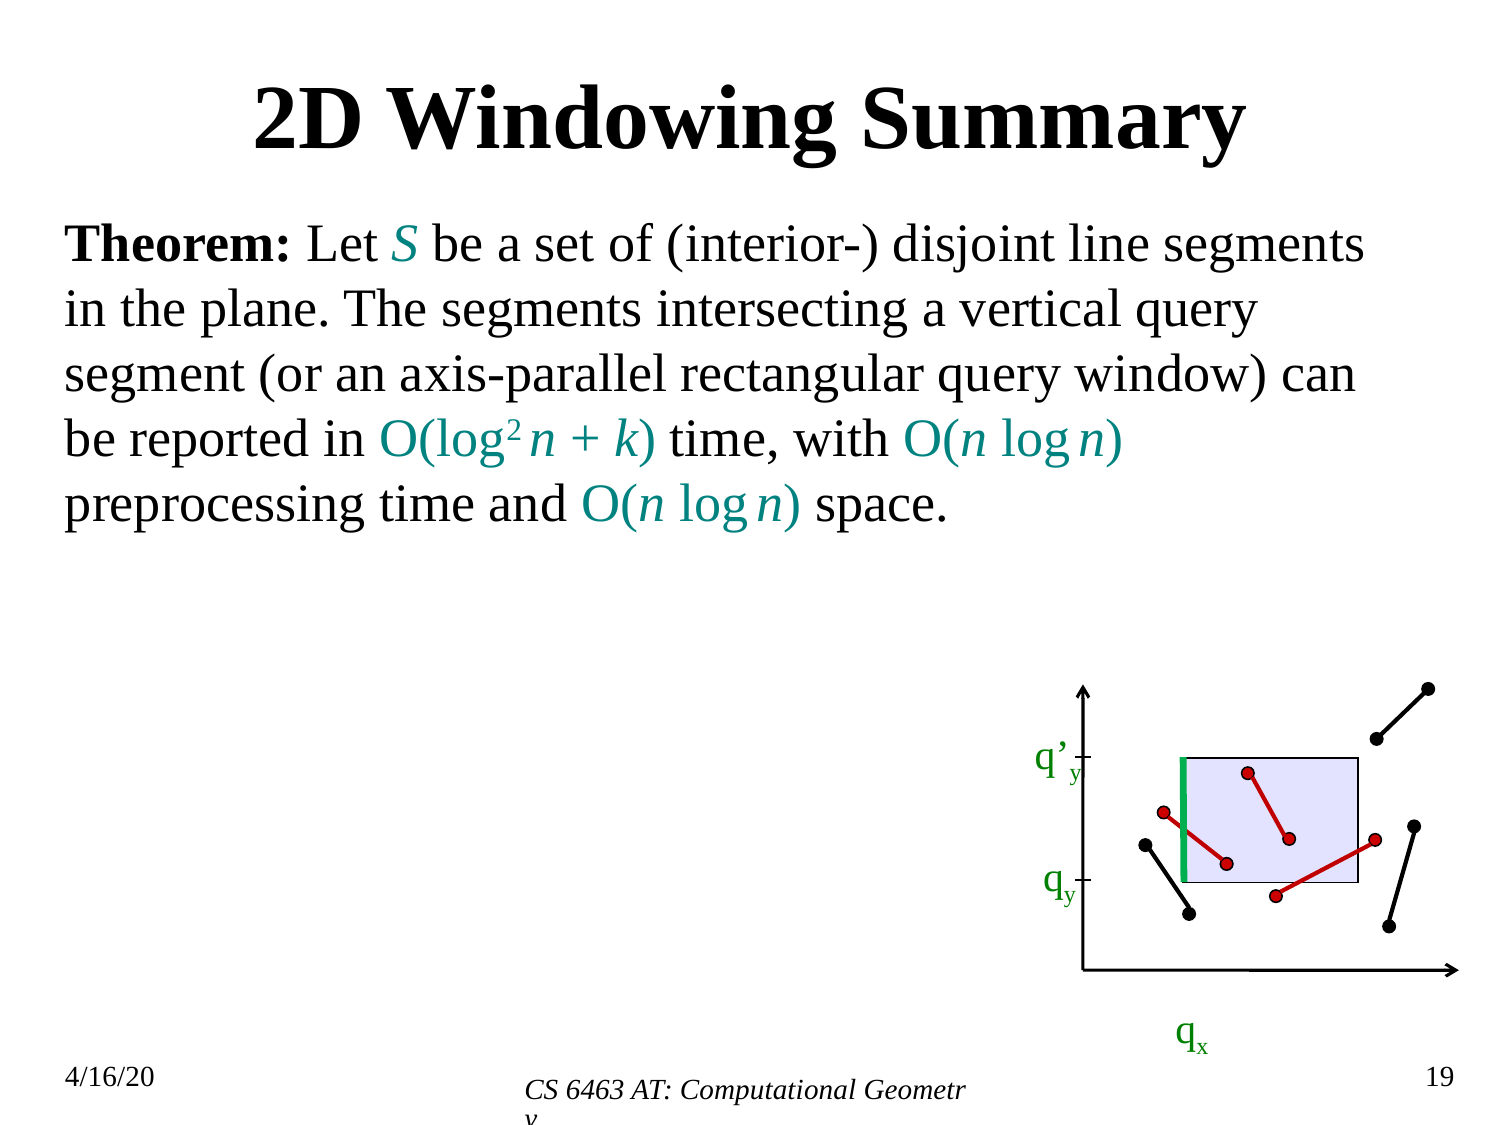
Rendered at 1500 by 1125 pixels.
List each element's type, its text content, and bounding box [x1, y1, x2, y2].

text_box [1173, 810, 1217, 817]
text_box [1182, 908, 1196, 921]
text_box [1173, 829, 1217, 866]
text_box [1202, 874, 1296, 883]
footer CS 6463 AT: Computational Geometry [509, 1062, 991, 1114]
text_box [1269, 889, 1283, 903]
text_box q’y [1019, 720, 1097, 793]
text_box [1368, 833, 1382, 847]
text_box [1241, 766, 1255, 780]
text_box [1220, 832, 1296, 871]
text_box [1381, 692, 1424, 736]
text_box [1382, 920, 1396, 933]
text_box [1075, 684, 1091, 720]
text_box qy [1028, 842, 1092, 915]
text_box [1139, 838, 1152, 852]
text_box Theorem: Let S be a set of (interior-) disjoint line segments in the plane. The segments intersecting a vertical query segment (or an axis-parallel rectangular query window) can be reported in O(log2 n + k) time, with O(n log n) preprocessing time and O(n log n) space. [49, 199, 1414, 605]
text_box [1140, 858, 1199, 899]
text_box qx [1160, 994, 1224, 1067]
text_box [1370, 732, 1382, 746]
text_box [1157, 806, 1170, 817]
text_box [1357, 863, 1446, 890]
text_box [1407, 820, 1421, 833]
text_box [1301, 822, 1350, 914]
text_box [1421, 682, 1435, 696]
title 2D Windowing Summary [237, 24, 1476, 213]
text_box [1187, 757, 1358, 849]
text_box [1238, 790, 1299, 824]
